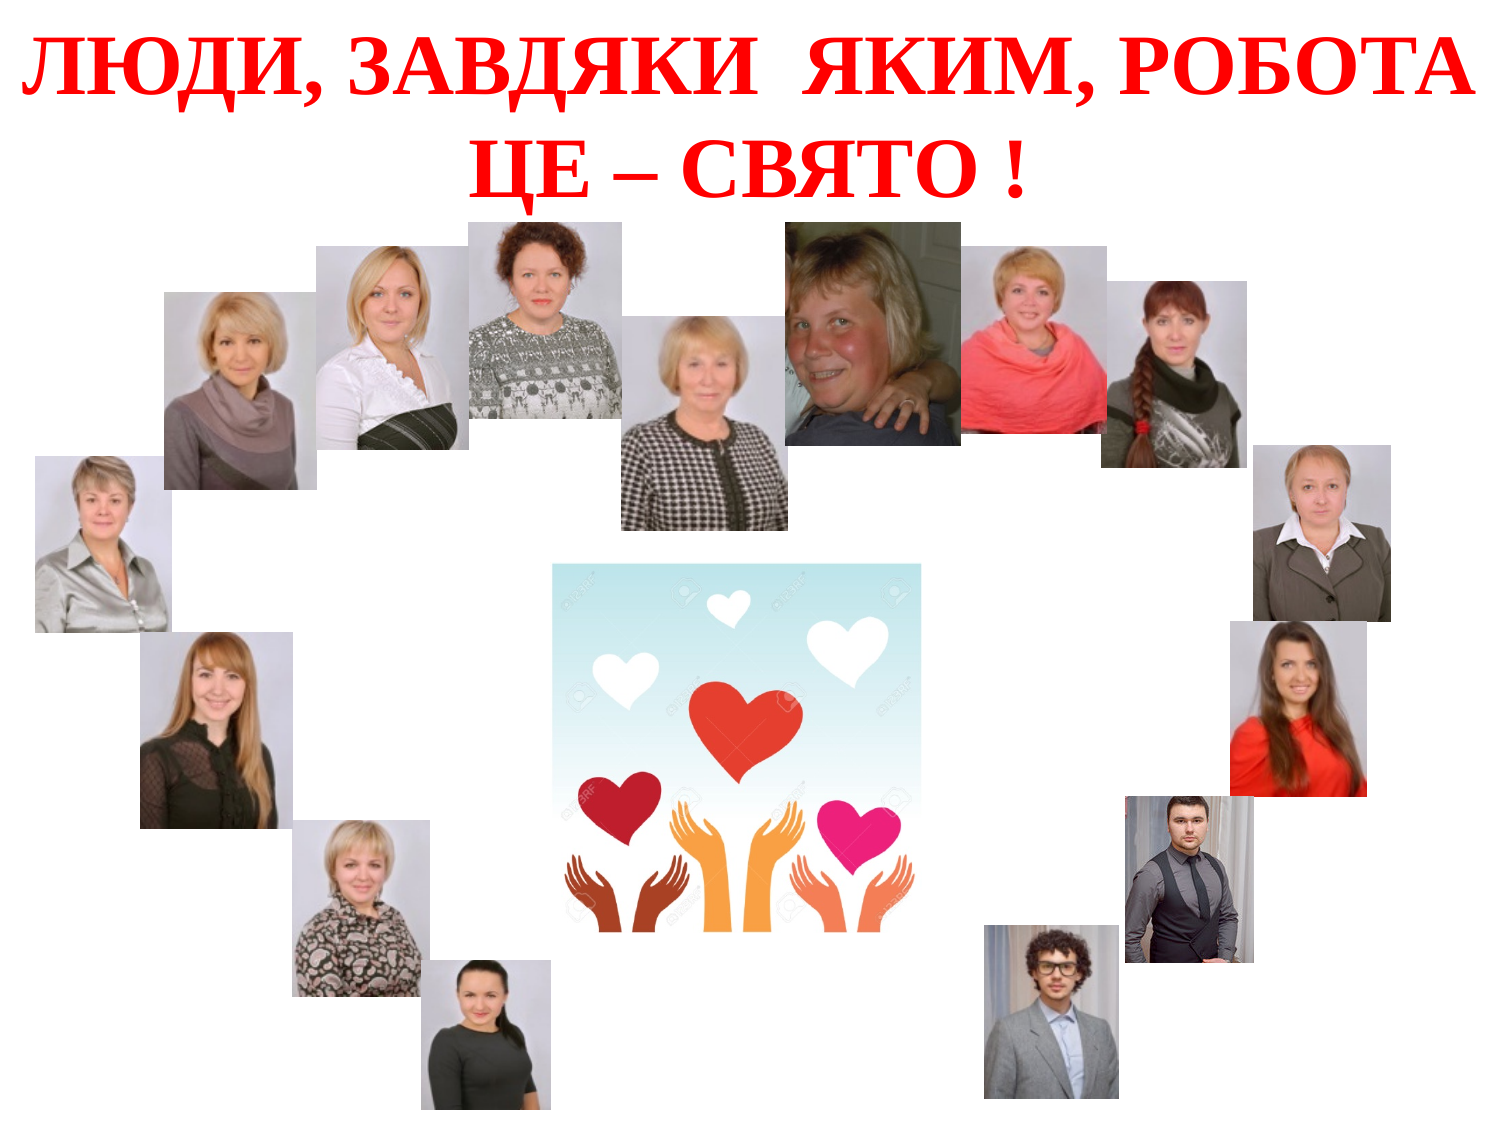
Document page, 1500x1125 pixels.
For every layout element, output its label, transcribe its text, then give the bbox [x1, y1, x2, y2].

picture [984, 925, 1119, 1099]
picture [550, 562, 922, 934]
picture [34, 222, 1247, 1110]
title ЛЮДИ, ЗАВДЯКИ ЯКИМ, РОБОТА ЦЕ – СВЯТО ! [0, 0, 1500, 223]
picture [1124, 445, 1391, 964]
